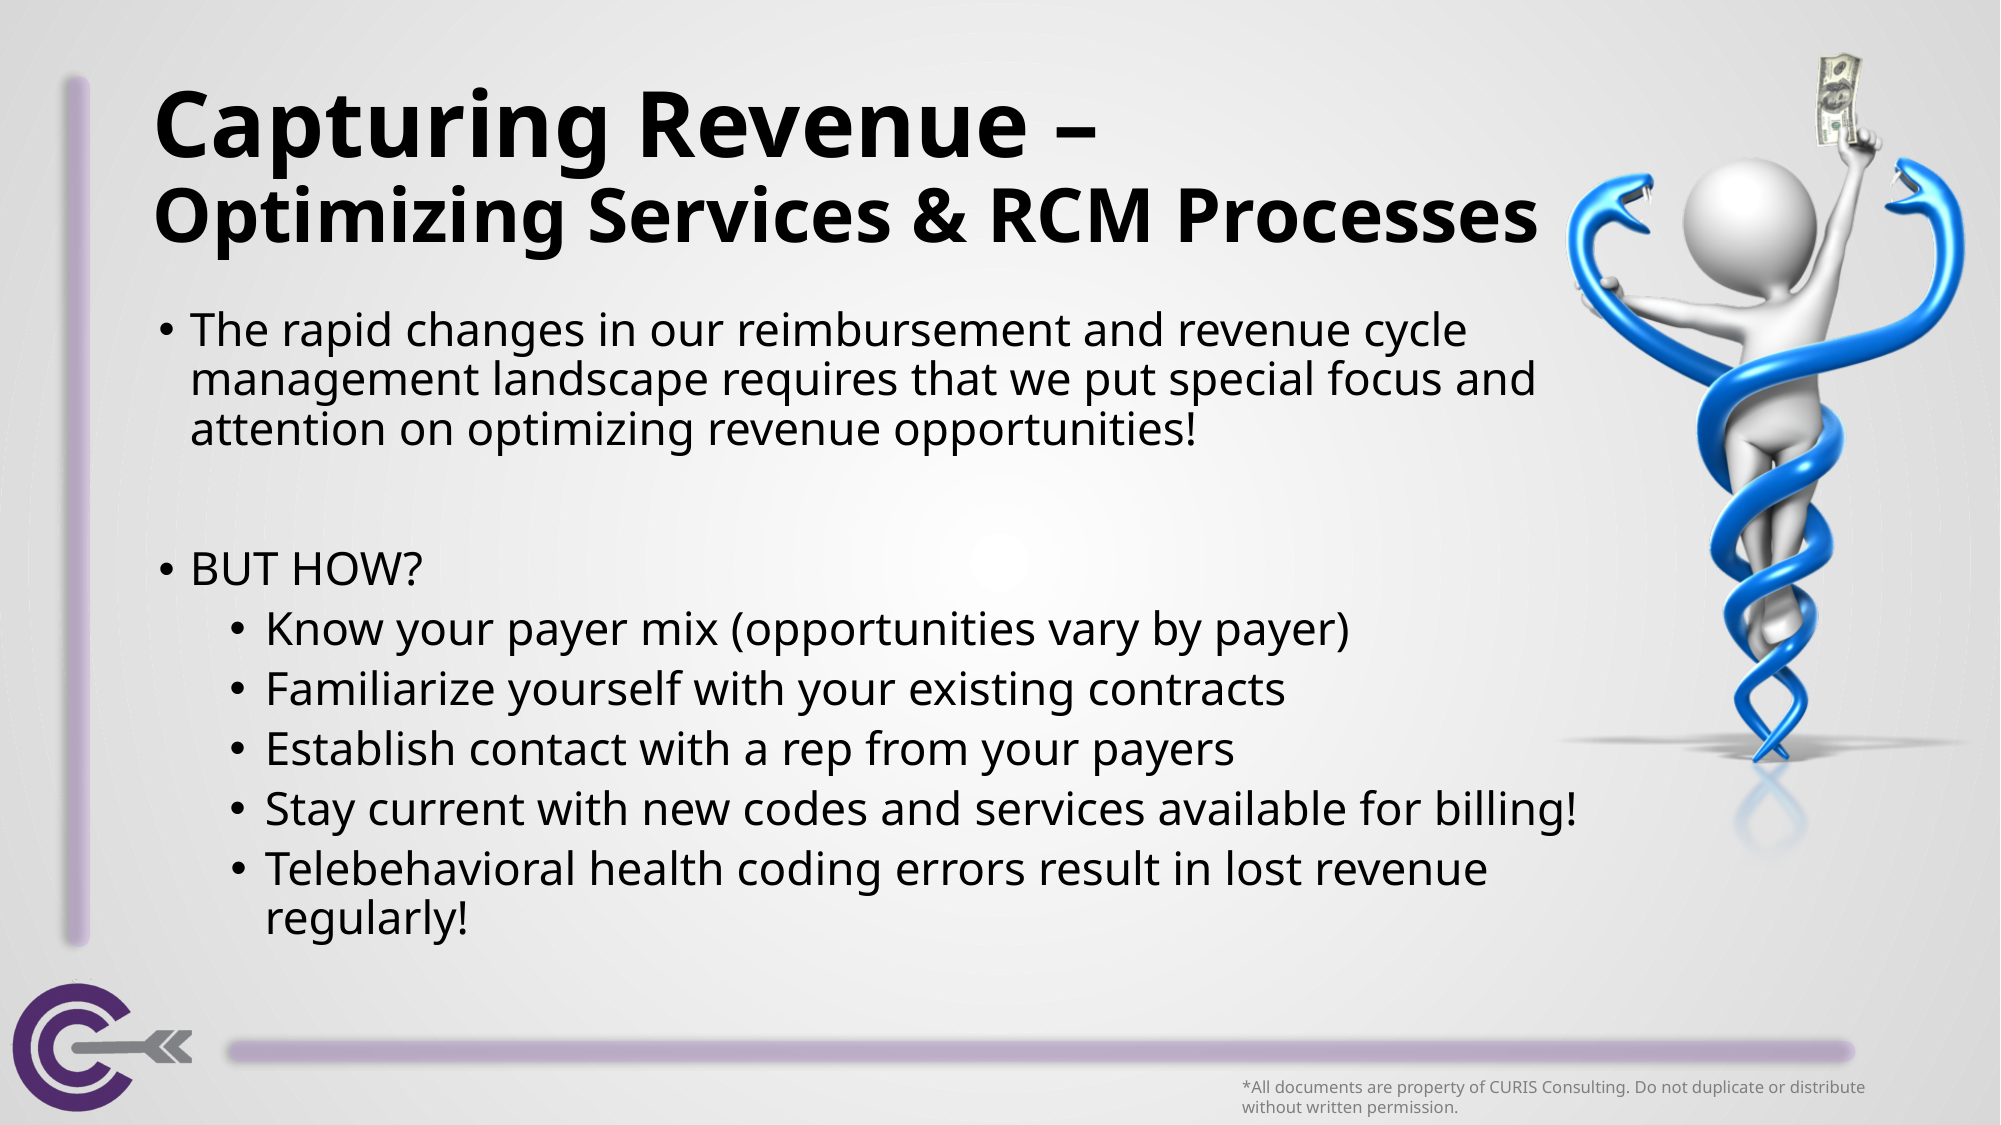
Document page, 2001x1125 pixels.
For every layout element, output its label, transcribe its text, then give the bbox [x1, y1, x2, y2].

picture [1539, 46, 1992, 867]
title Capturing Revenue – Optimizing Services & RCM Processes [137, 59, 1534, 278]
picture [0, 971, 206, 1125]
list The rapid changes in our reimbursement and revenue cycle management landscape requires that we put special focus and attention on optimizing revenue opportunities! BUT HOW? Know your payer mix (opportunities vary by payer) Familiarize yourself with your existing contracts Establish contact with a rep from your payers Stay current with new codes and services available for billing! Telebehavioral health coding errors result in lost revenue regularly! [137, 299, 1660, 1014]
